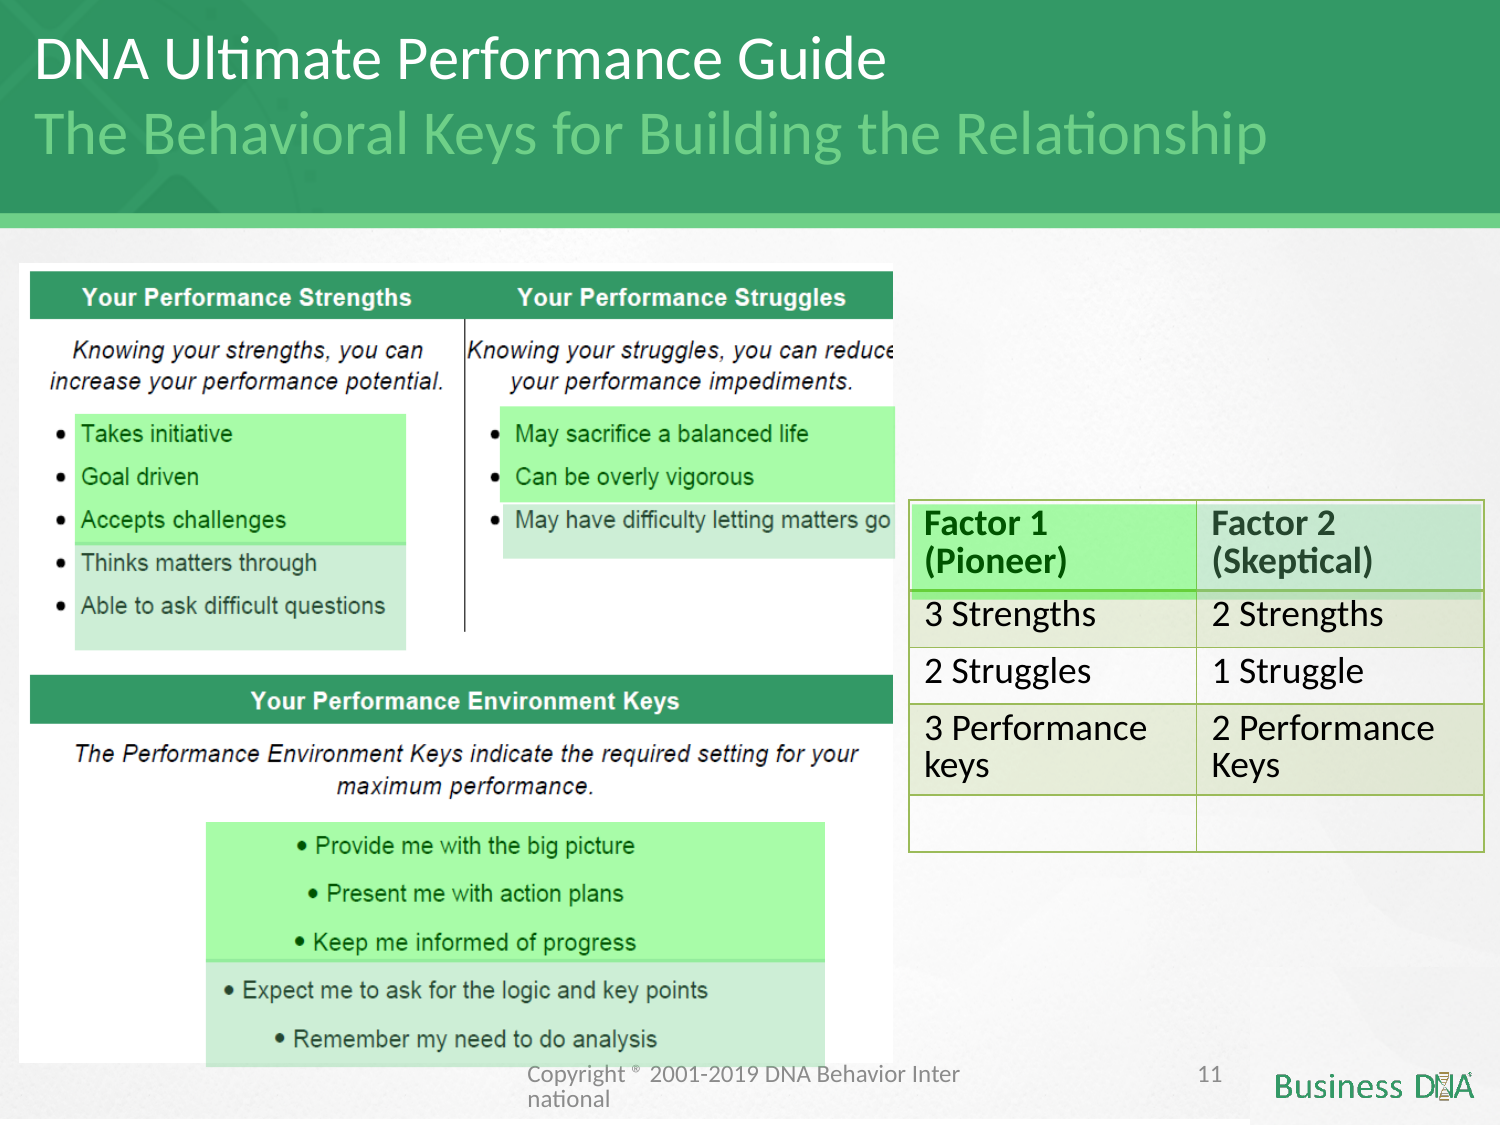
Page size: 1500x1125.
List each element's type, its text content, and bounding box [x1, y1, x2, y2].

slide_number 11 [1074, 1042, 1238, 1103]
footer Copyright ® 2001-2019 DNA Behavior International [512, 1042, 988, 1103]
table_cell 2 Struggles [910, 648, 1196, 703]
text_box [910, 502, 1199, 602]
table_cell 2 Performance Keys [1197, 705, 1483, 794]
table_cell 3 Performance keys [910, 705, 1196, 794]
table_cell 3 Strengths [910, 602, 1196, 647]
title DNA Ultimate Performance Guide The Behavioral Keys for Building the Relationship [19, 108, 1500, 175]
table_cell 1 Struggle [1197, 648, 1483, 703]
picture [0, 0, 1500, 1125]
table_cell [1197, 796, 1483, 851]
table_cell [910, 796, 1196, 851]
text_box [1199, 502, 1483, 602]
table_cell 2 Strengths [1197, 602, 1483, 647]
